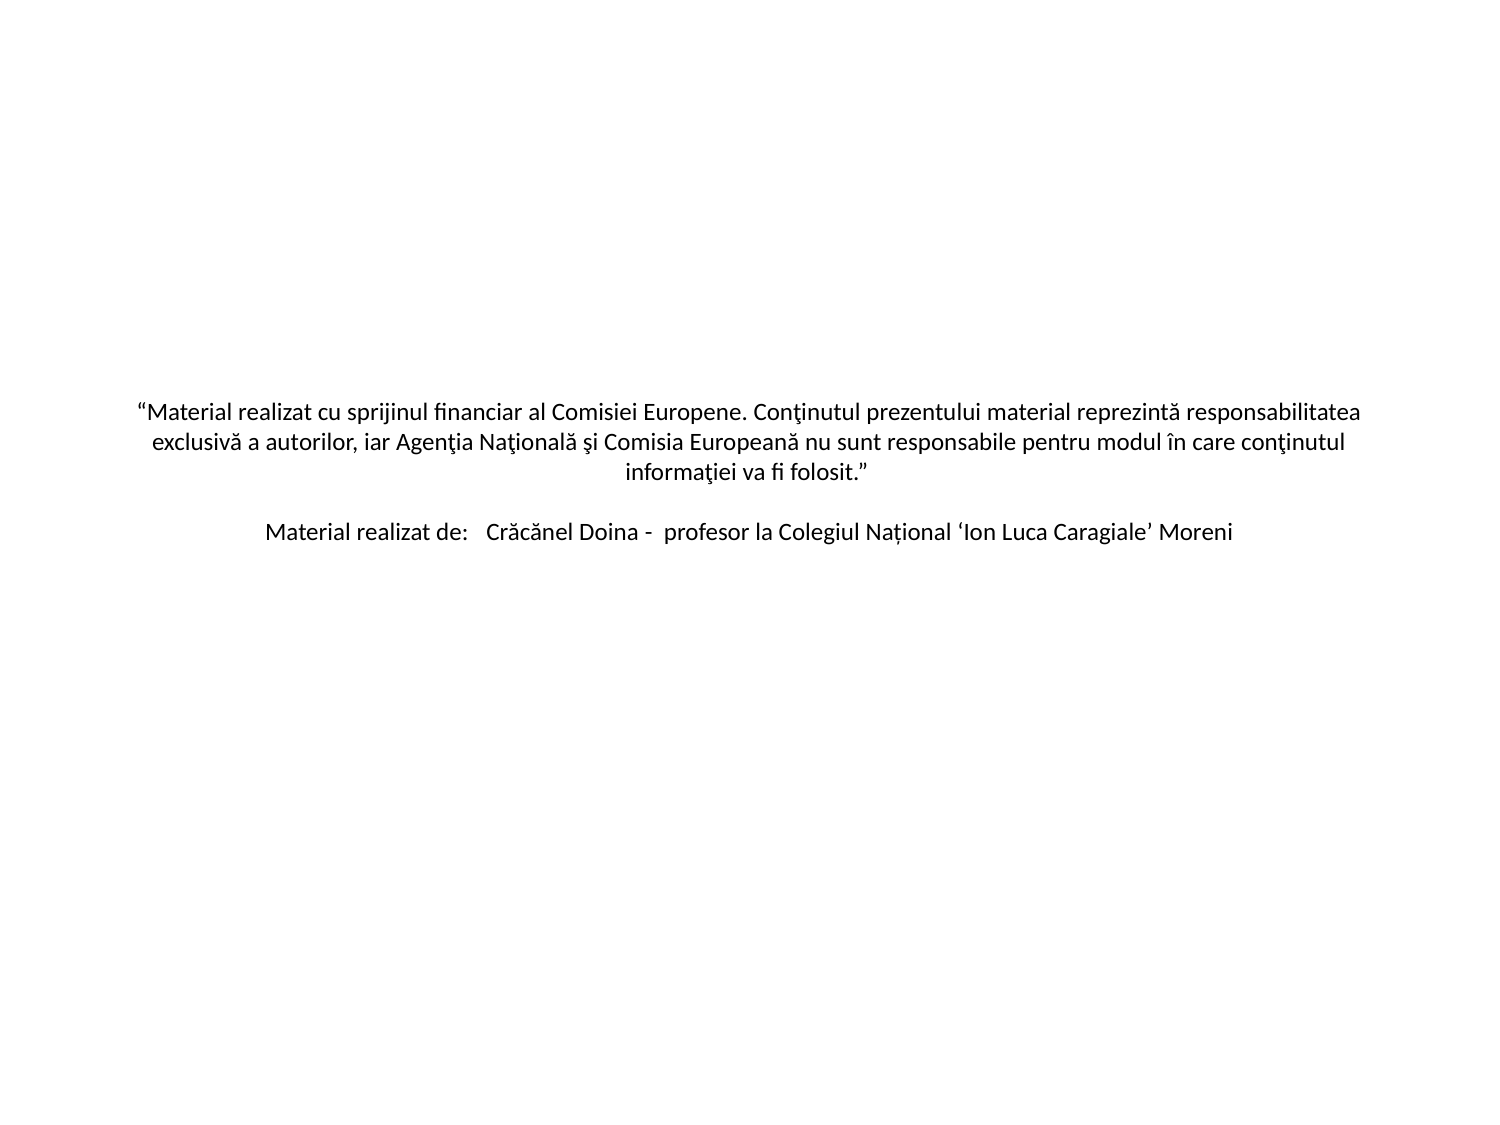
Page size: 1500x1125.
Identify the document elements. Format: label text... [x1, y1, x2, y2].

title “Material realizat cu sprijinul financiar al Comisiei Europene. Conţinutul prezentului material reprezintă responsabilitatea exclusivă a autorilor, iar Agenţia Naţională şi Comisia Europeană nu sunt responsabile pentru modul în care conţinutul informaţiei va fi folosit.” Material realizat de: Crăcănel Doina - profesor la Colegiul Național ‘Ion Luca Caragiale’ Moreni [112, 350, 1388, 592]
